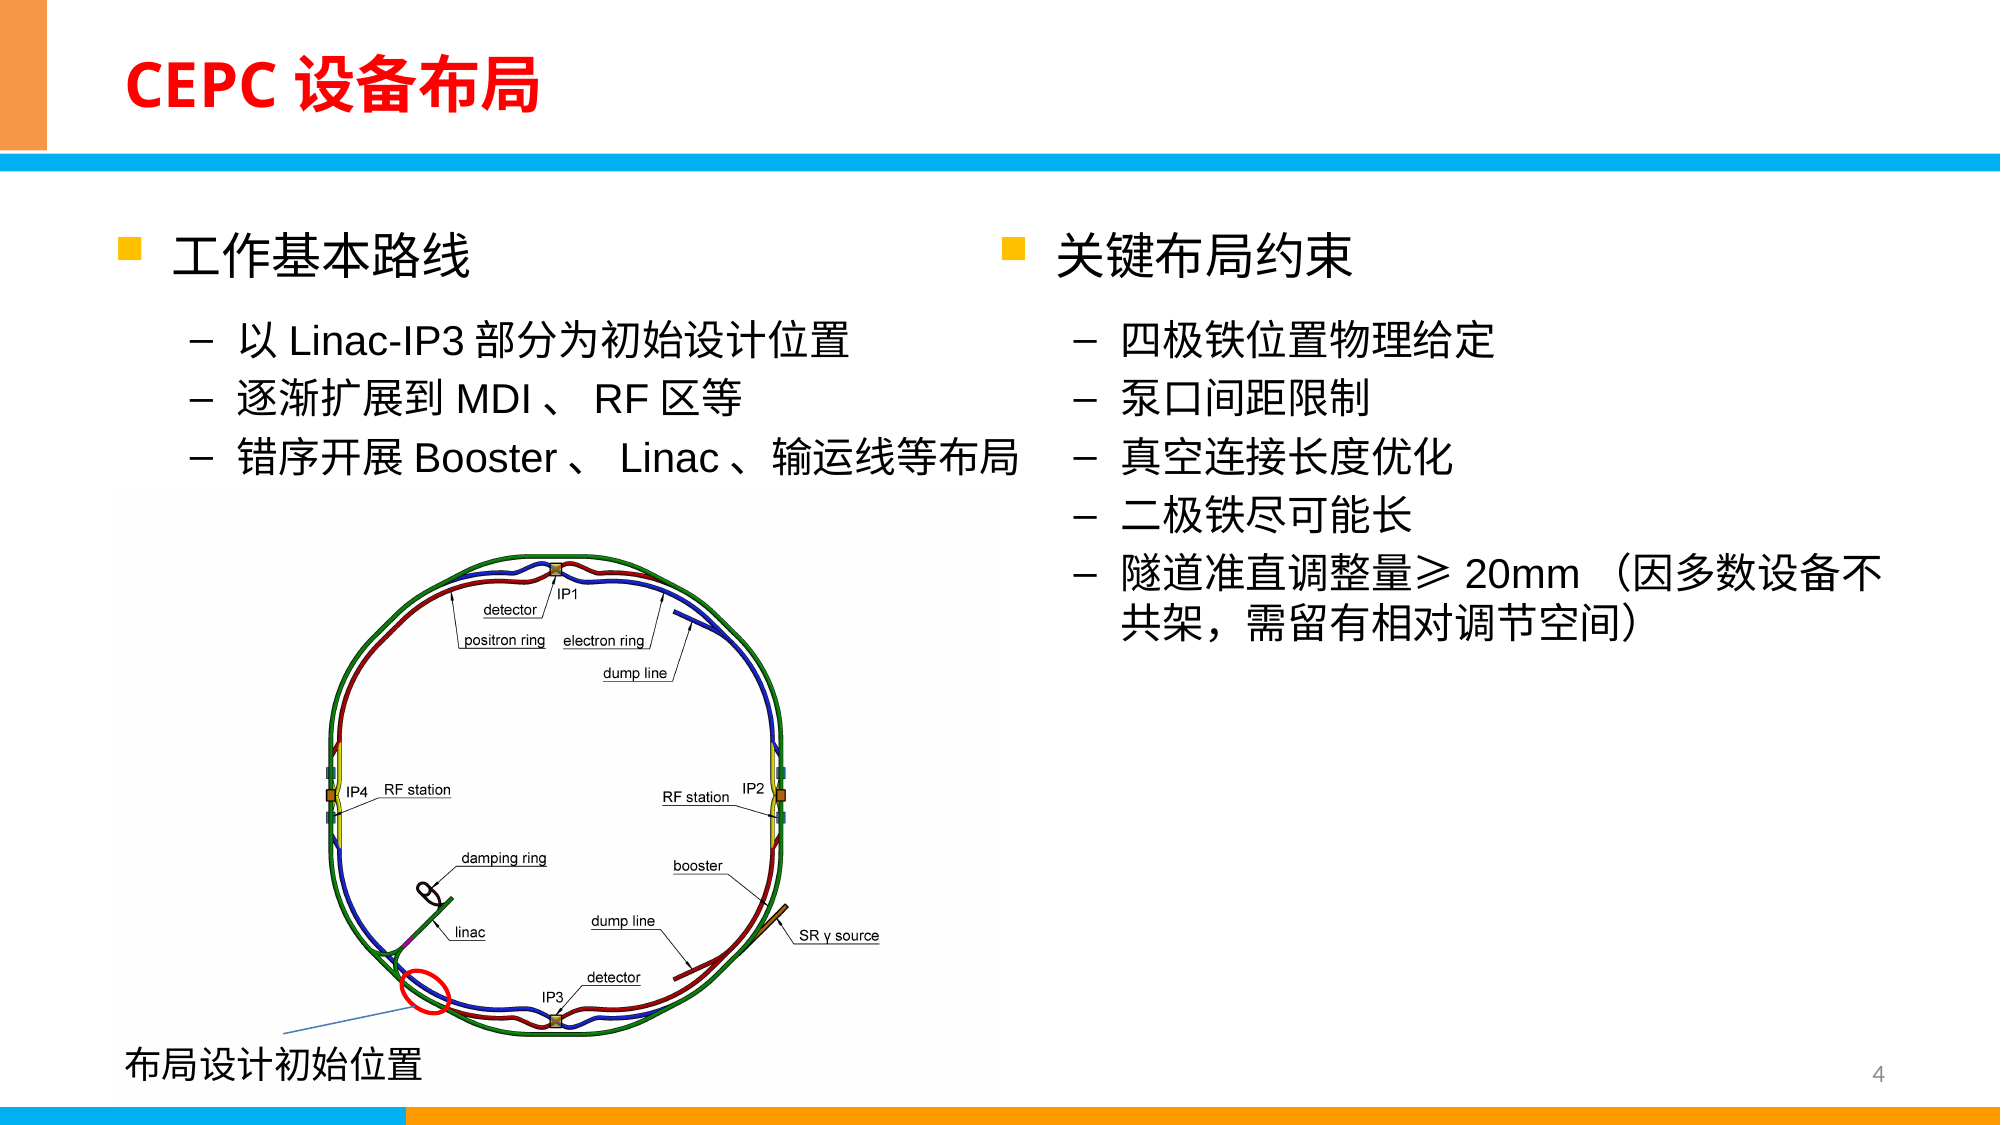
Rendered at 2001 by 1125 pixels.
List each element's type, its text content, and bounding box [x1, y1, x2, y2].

text_box 工作基本路线 以Linac-IP3部分为初始设计位置 逐渐扩展到MDI、RF区等 错序开展Booster、Linac、输运线等布局 [99, 210, 983, 1005]
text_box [109, 486, 997, 1106]
title CEPC设备布局 [109, 23, 1875, 143]
slide_number 4 [1433, 1042, 1900, 1103]
list 关键布局约束 四极铁位置物理给定 泵口间距限制 真空连接长度优化 二极铁尽可能长 隧道准直调整量≥20mm（因多数设备不共架，需留有相对调节空间） [983, 210, 1922, 1005]
